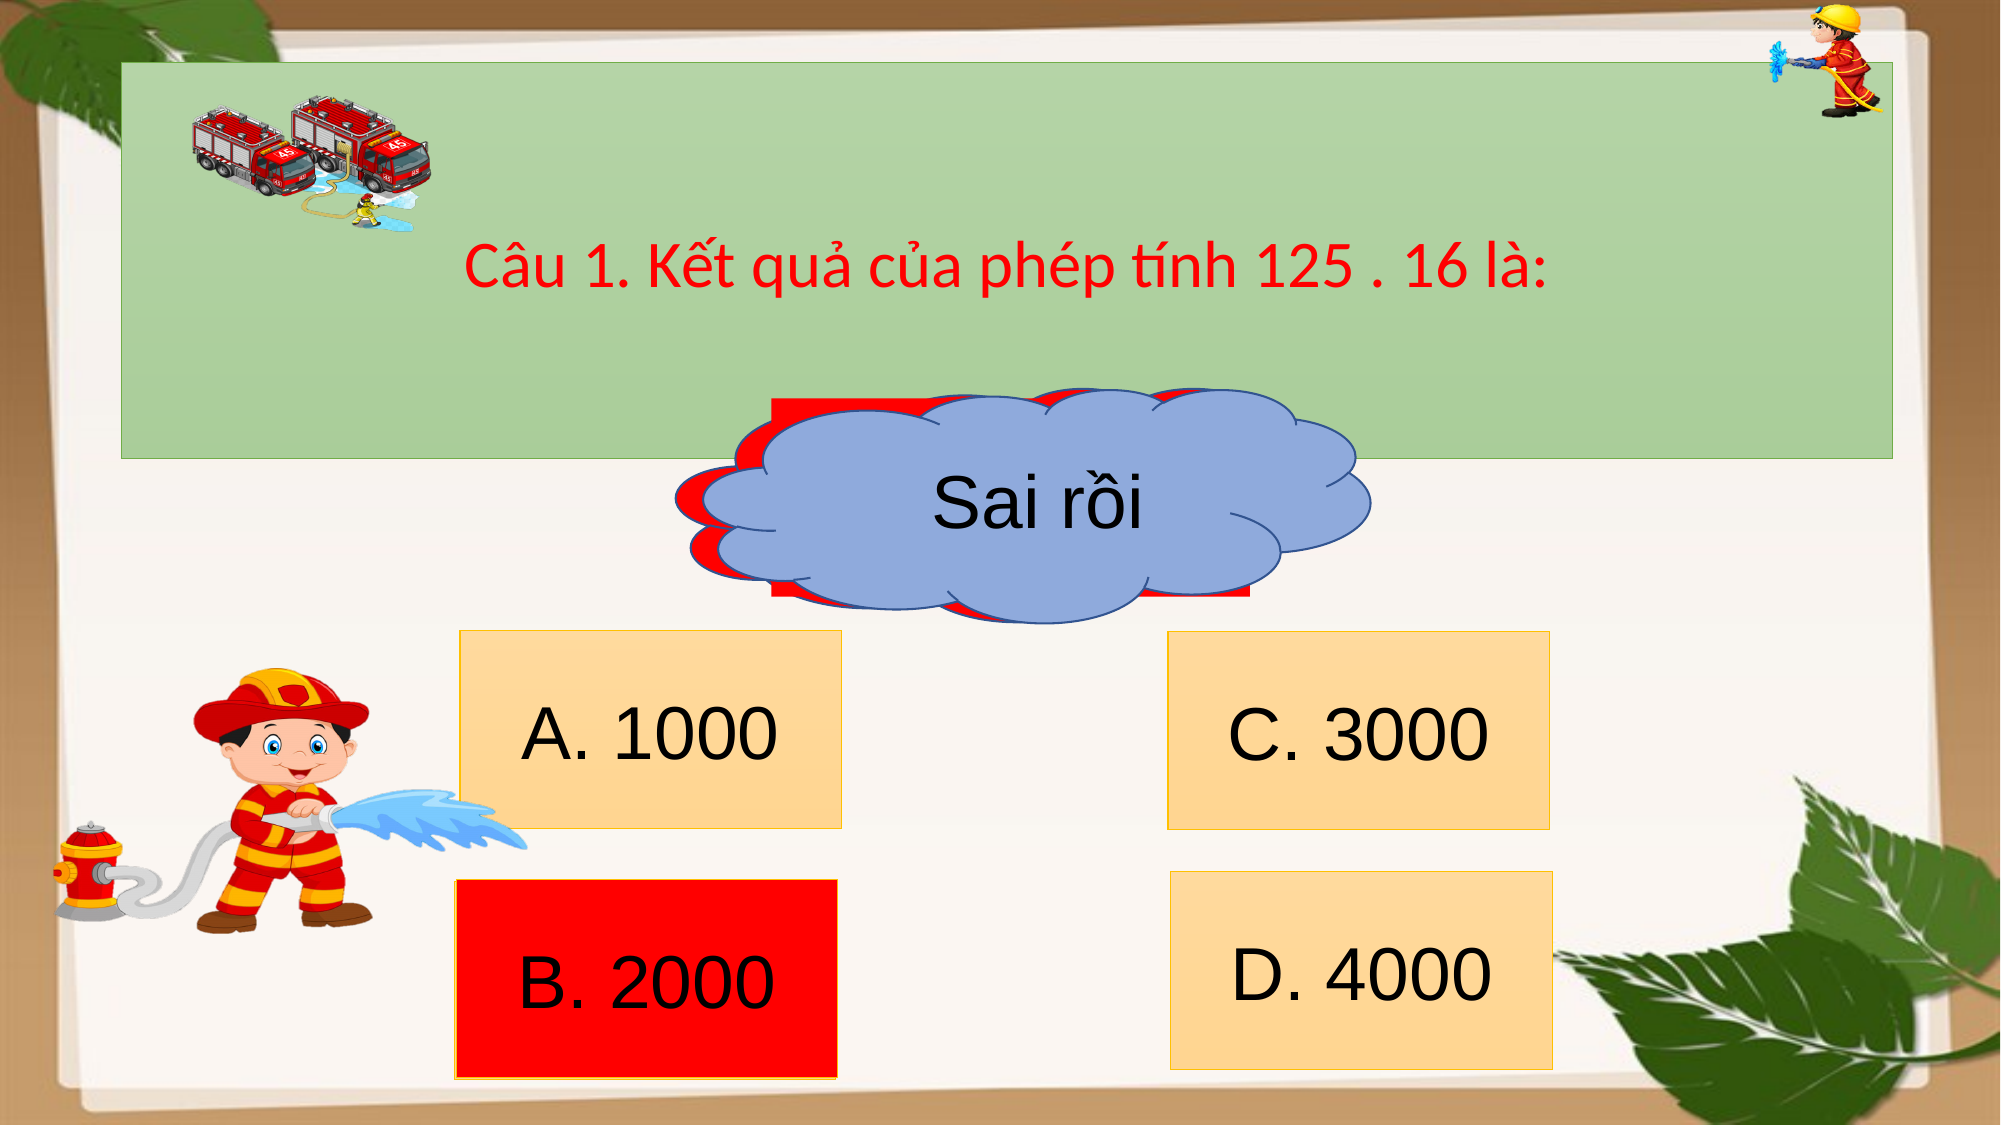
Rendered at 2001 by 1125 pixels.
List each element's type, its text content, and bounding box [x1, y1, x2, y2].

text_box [676, 388, 1343, 622]
text_box B. 2000 [456, 879, 838, 1078]
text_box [703, 389, 1371, 623]
text_box C. 3000 [1167, 631, 1550, 830]
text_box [121, 0, 1899, 459]
picture [177, 79, 453, 240]
text_box A. 1000 [459, 630, 842, 829]
picture [0, 0, 2001, 1125]
text_box D. 4000 [1170, 871, 1553, 1070]
